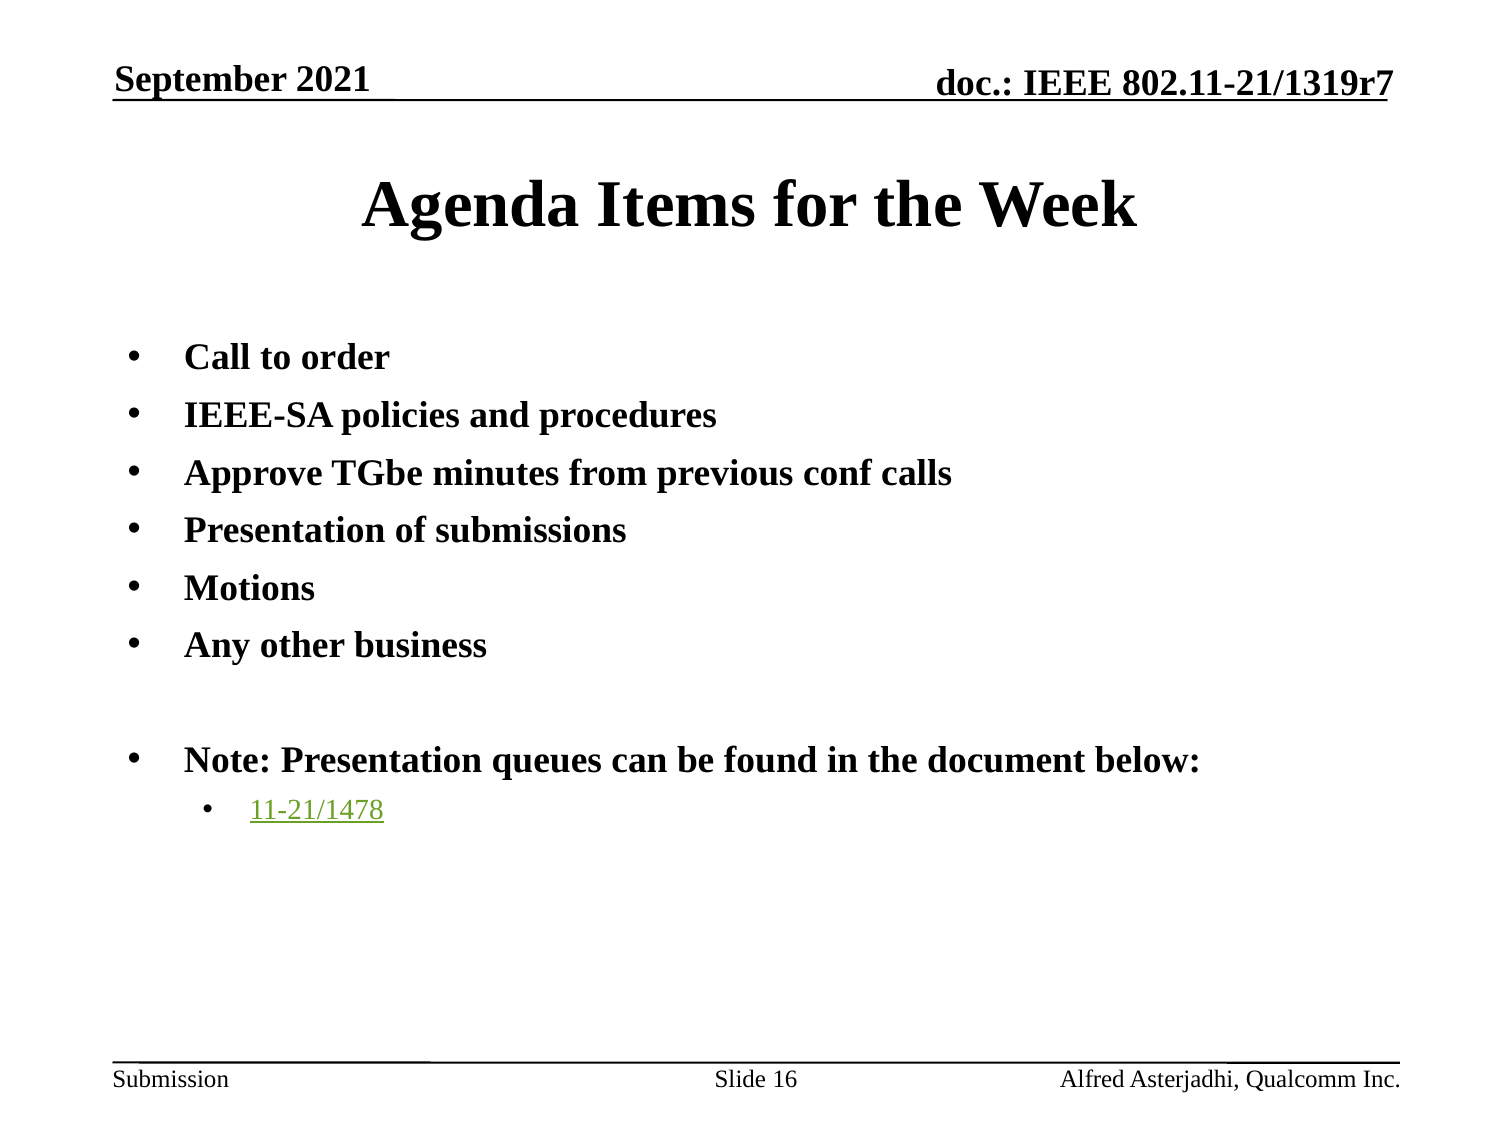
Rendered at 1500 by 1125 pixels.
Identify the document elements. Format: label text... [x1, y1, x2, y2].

title Agenda Items for the Week [112, 112, 1388, 288]
list Call to order IEEE-SA policies and procedures Approve TGbe minutes from previous conf calls Presentation of submissions Motions Any other business Note: Presentation queues can be found in the document below: 11-21/1478 [112, 324, 1388, 1000]
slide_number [114, 54, 493, 100]
slide_number Slide 16 [712, 1061, 800, 1123]
footer Alfred Asterjadhi, Qualcomm Inc. [878, 1061, 1402, 1093]
